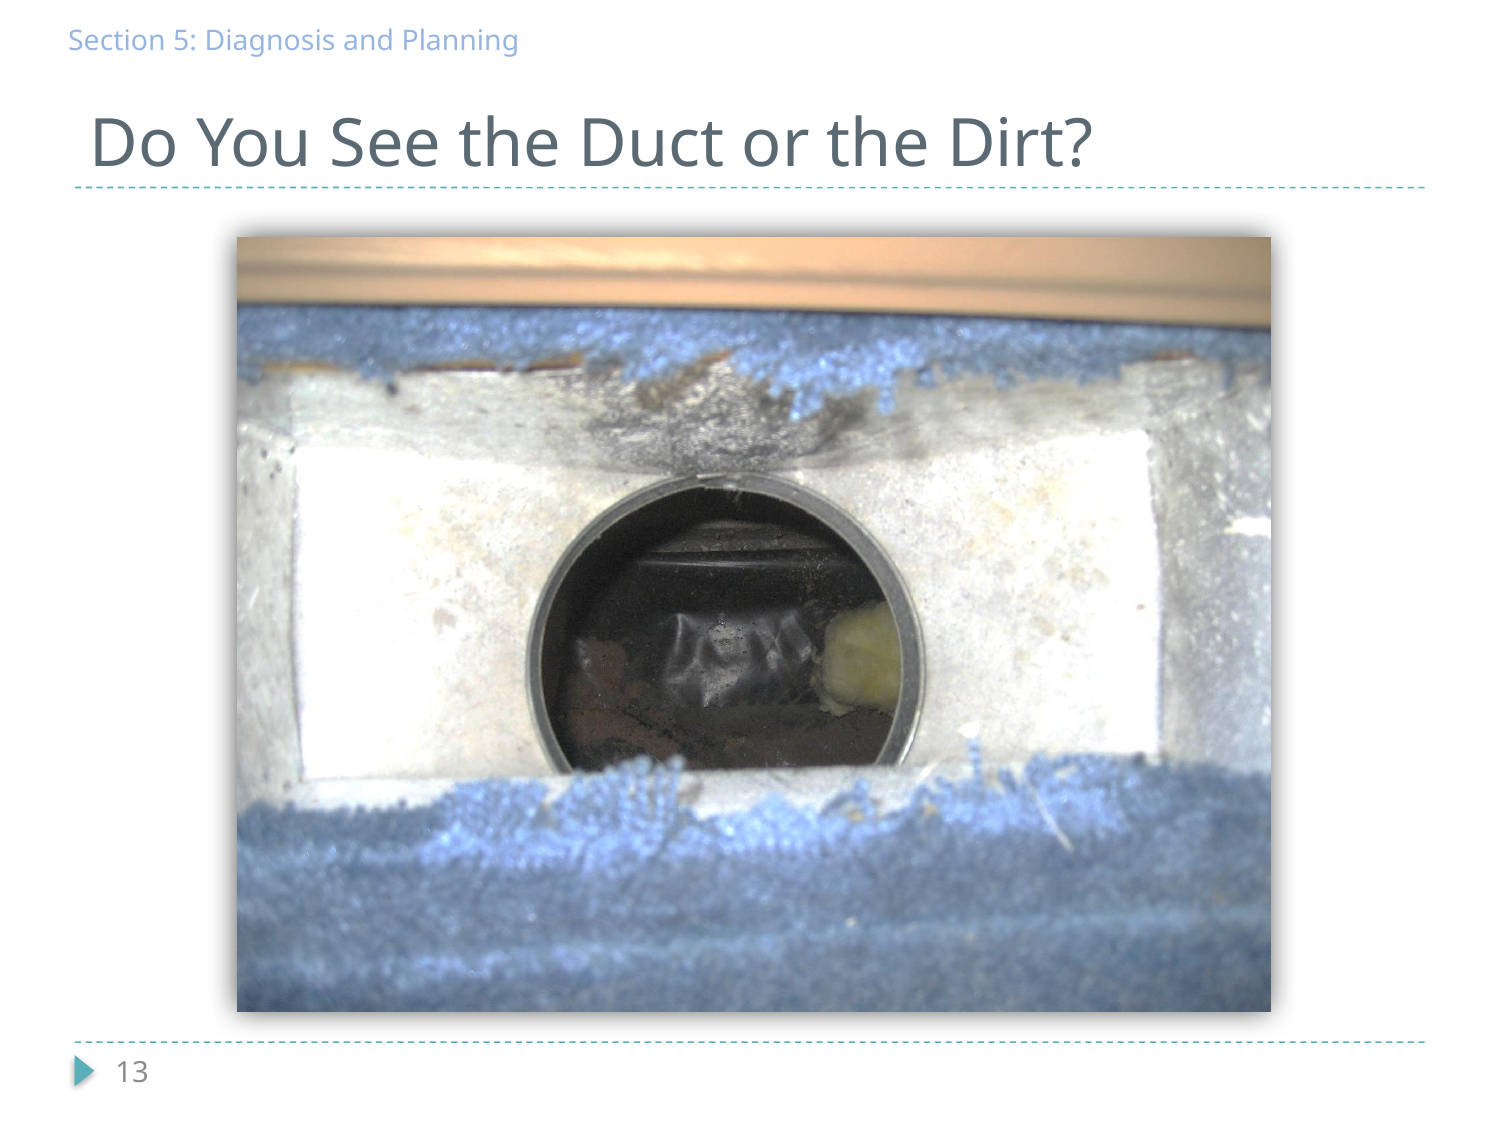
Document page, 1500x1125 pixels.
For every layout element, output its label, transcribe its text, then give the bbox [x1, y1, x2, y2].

text_box Section 5: Diagnosis and Planning [50, 11, 538, 67]
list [237, 237, 1271, 1012]
title Do You See the Duct or the Dirt? [75, 24, 1425, 188]
slide_number 135 [100, 1042, 426, 1103]
